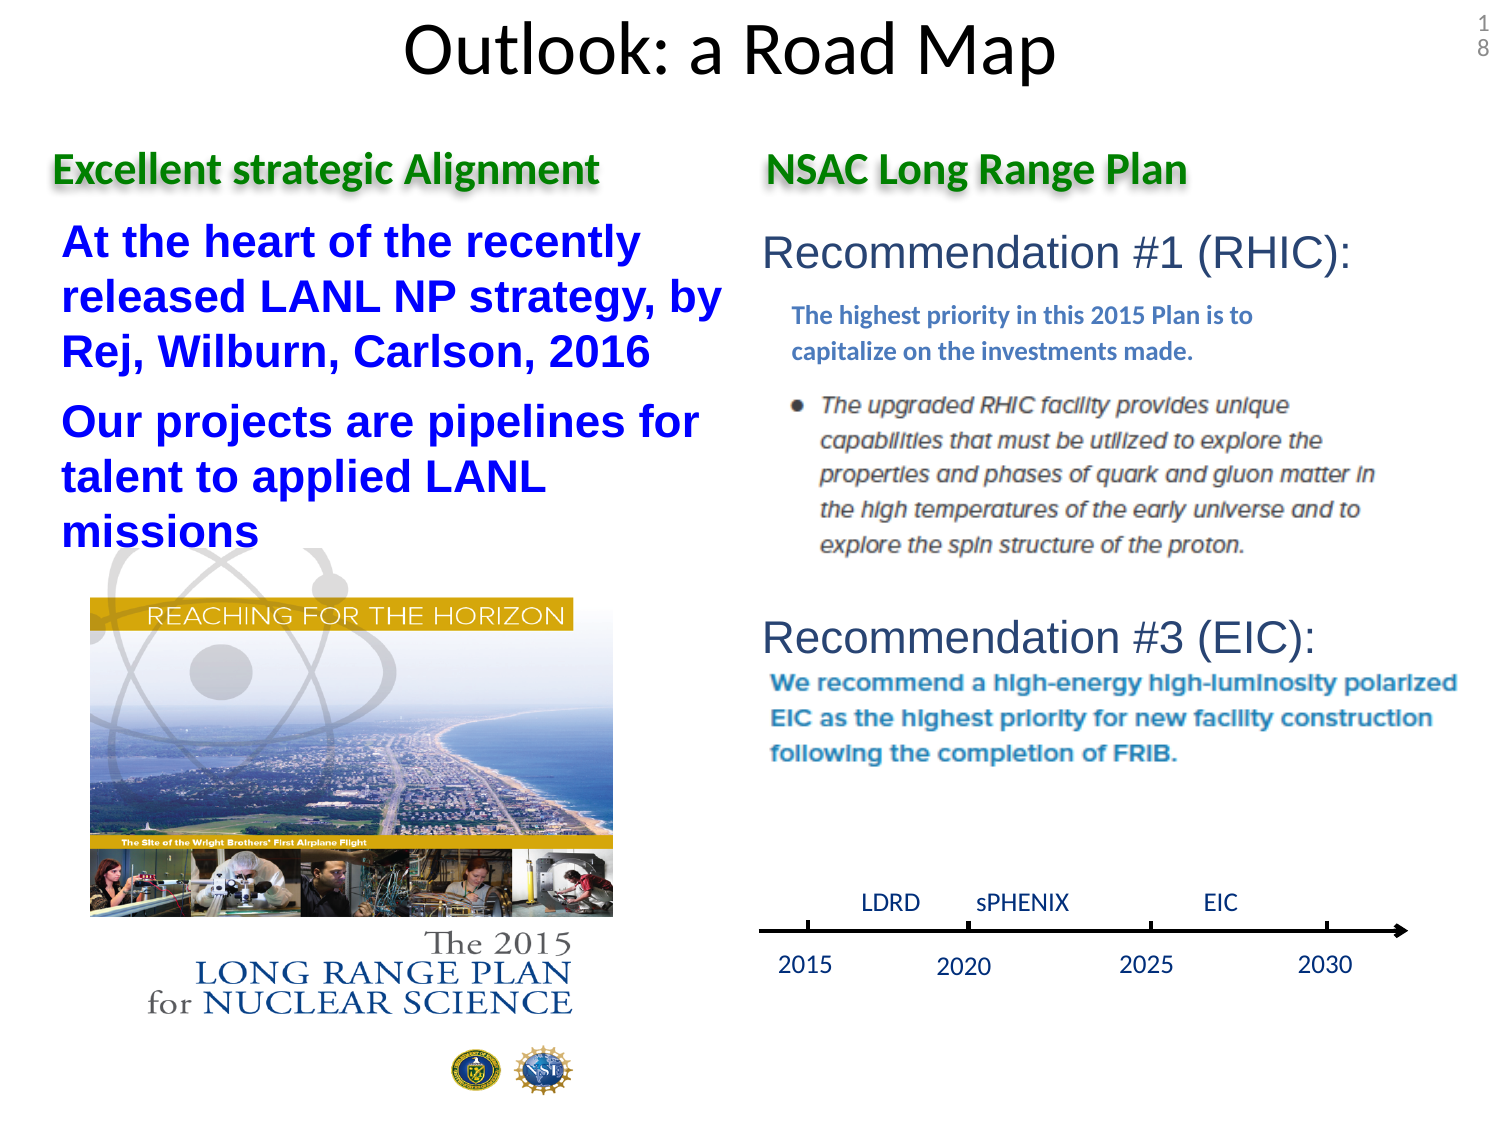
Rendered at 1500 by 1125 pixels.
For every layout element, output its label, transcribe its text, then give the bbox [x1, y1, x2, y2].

text_box At the heart of the recently released LANL NP strategy, by Rej, Wilburn, Carlson, 2016 Our projects are pipelines for talent to applied LANL missions [55, 206, 756, 563]
picture [754, 666, 1480, 782]
text_box The highest priority in this 2015 Plan is to capitalize on the investments made. [779, 288, 1312, 372]
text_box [758, 869, 1409, 996]
slide_number 18 [1462, 0, 1495, 49]
picture [778, 389, 1387, 565]
picture [90, 548, 613, 1106]
text_box Recommendation #1 (RHIC): Recommendation #3 (EIC): [756, 216, 1450, 665]
title Outlook: a Road Map [33, 0, 1429, 98]
